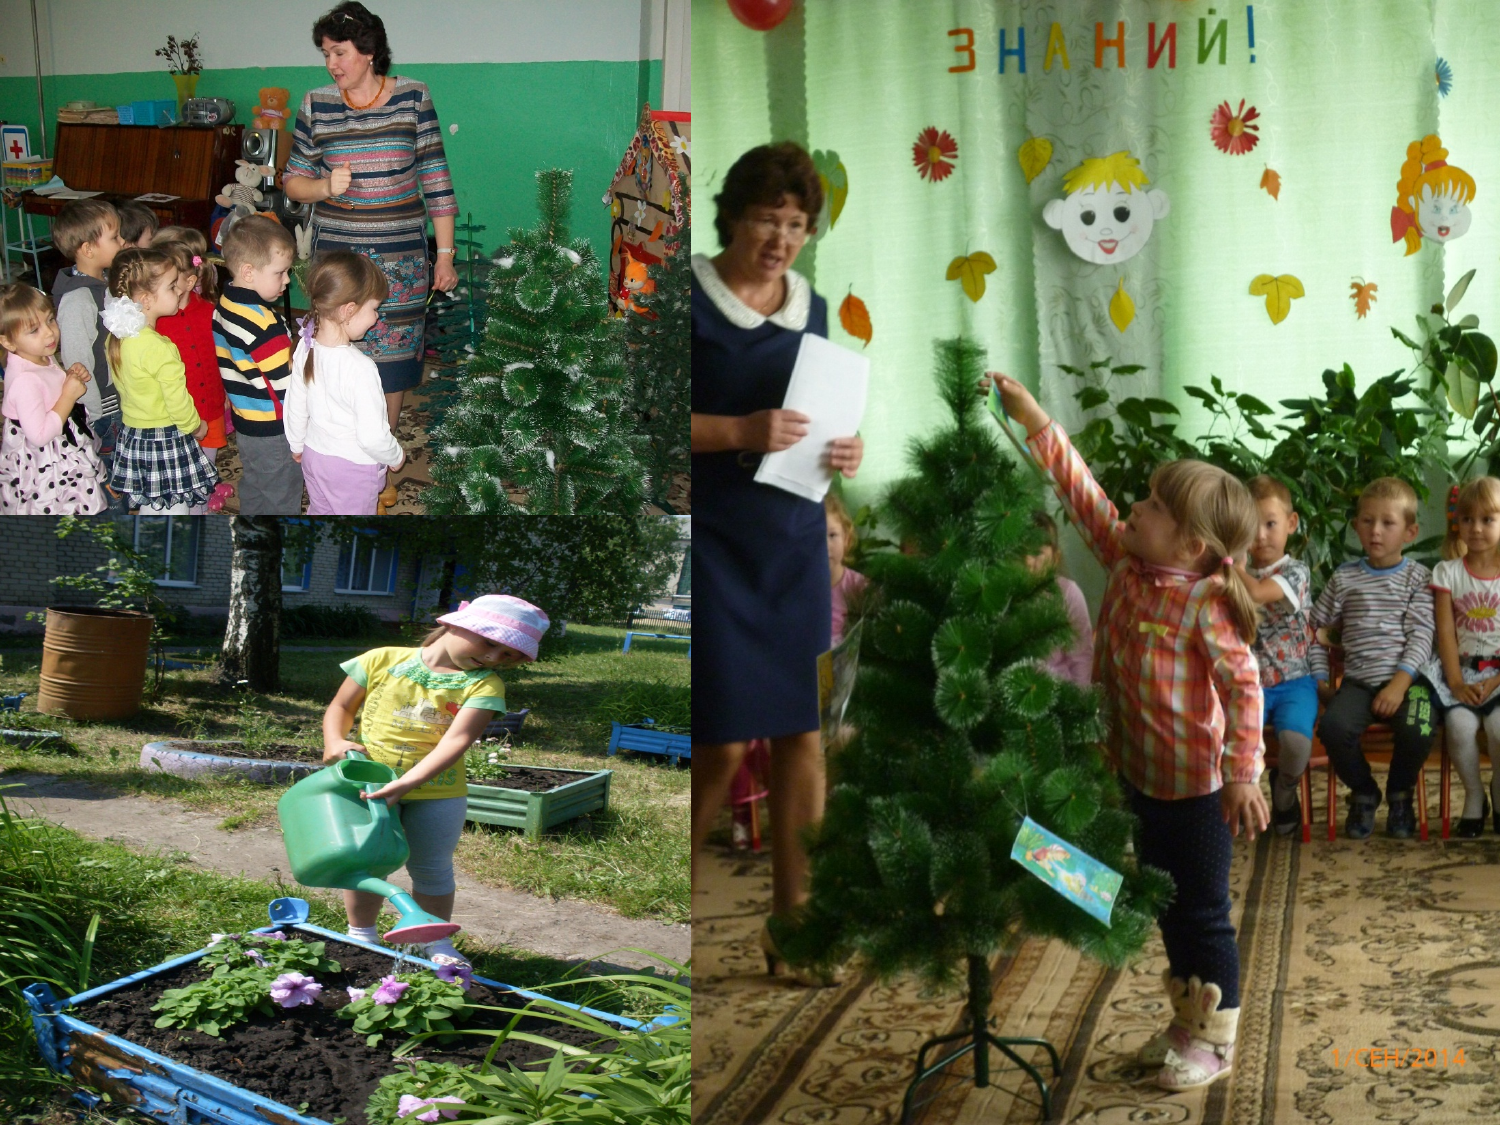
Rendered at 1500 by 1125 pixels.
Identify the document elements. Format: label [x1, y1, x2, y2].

list [0, 0, 689, 513]
picture [0, 0, 1500, 1125]
